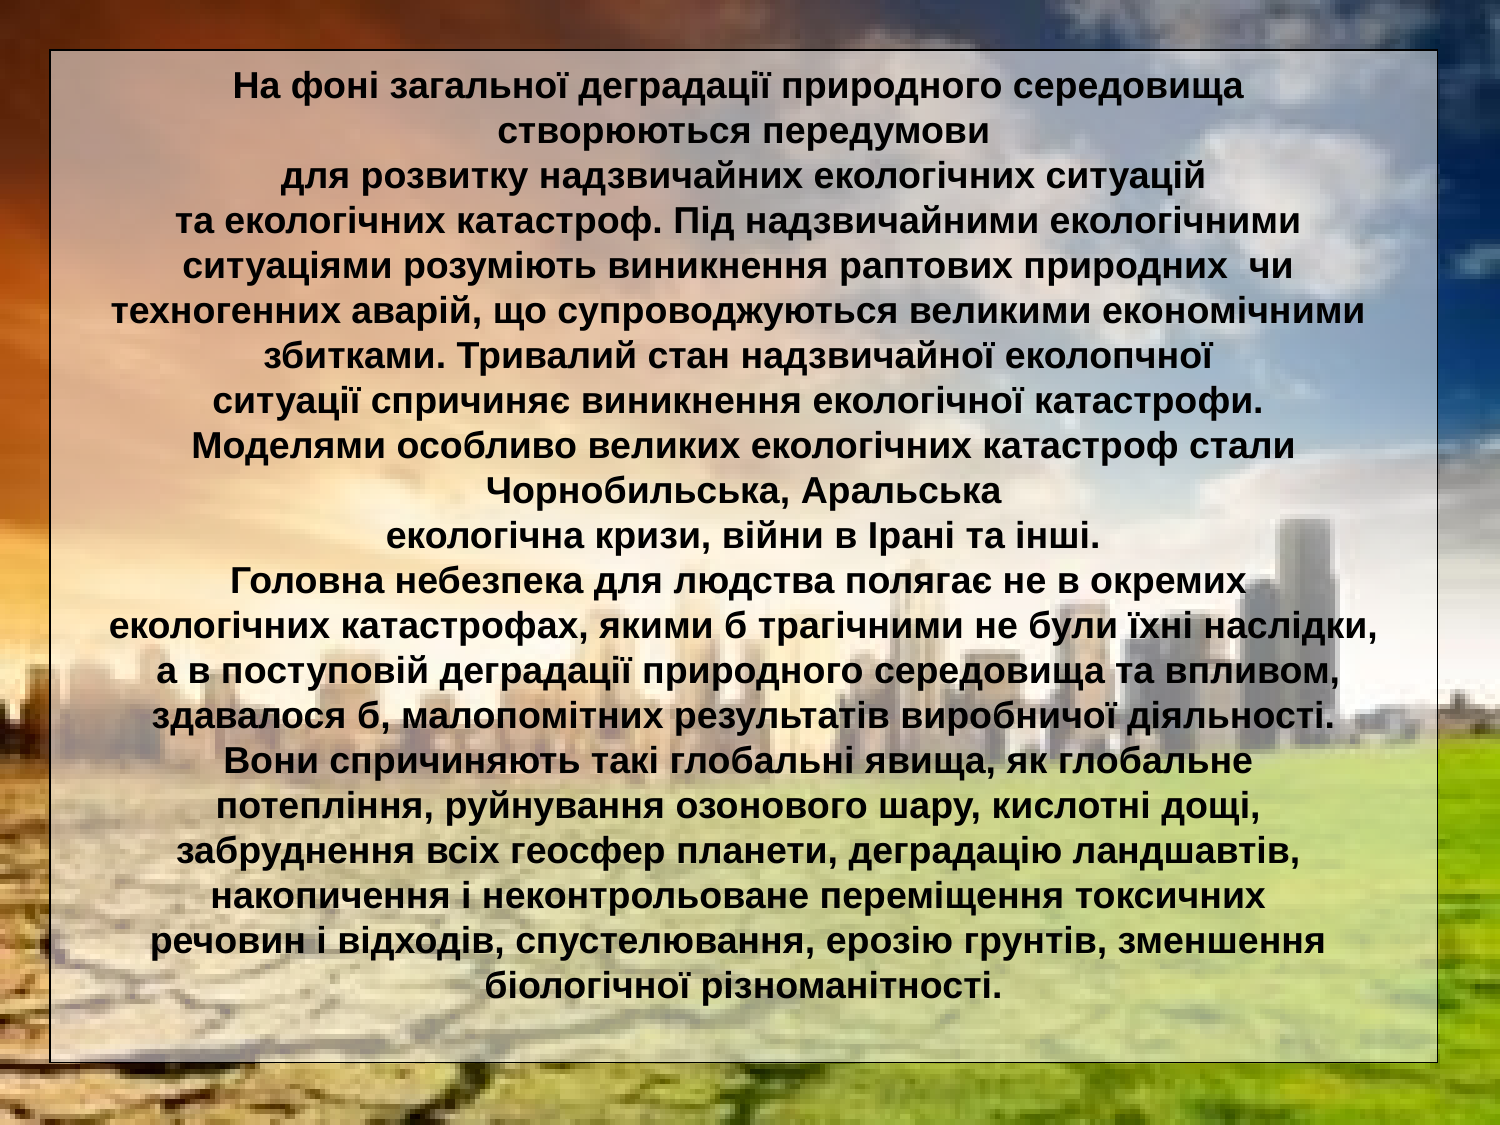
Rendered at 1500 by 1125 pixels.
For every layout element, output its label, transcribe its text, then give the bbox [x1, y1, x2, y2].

text_box На фоні загальної деградації природного середовища створюються передумови для розвитку надзвичайних екологічних ситуацій та екологічних катастроф. Під надзвичайними екологічними ситуаціями розуміють виникнення раптових природних чи техногенних аварій, що супроводжуються великими економічними збитками. Тривалий стан надзвичайної еколопчної ситуації спричиняє виникнення екологічної катастрофи. Моделями особливо великих екологічних катастроф стали Чорнобильська, Аральська екологічна кризи, війни в Ірані та інші. Головна небезпека для людства полягає не в окремих екологічних катастрофах, якими б трагічними не були їхні наслідки, а в поступовій деградації природного середовища та впливом, здавалося б, малопомітних результатів виробничої діяльності. Вони спричиняють такі глобальні явища, як глобальне потепління, руйнування озонового шару, кислотні дощі, забруднення всіх геосфер планети, деградацію ландшавтів, накопичення i неконтрольоване переміщення токсичних речовин і відходів, спустелювання, ерозію грунтів, зменшення біологічної різноманітності. [50, 50, 1438, 1063]
picture [0, 0, 1500, 1125]
